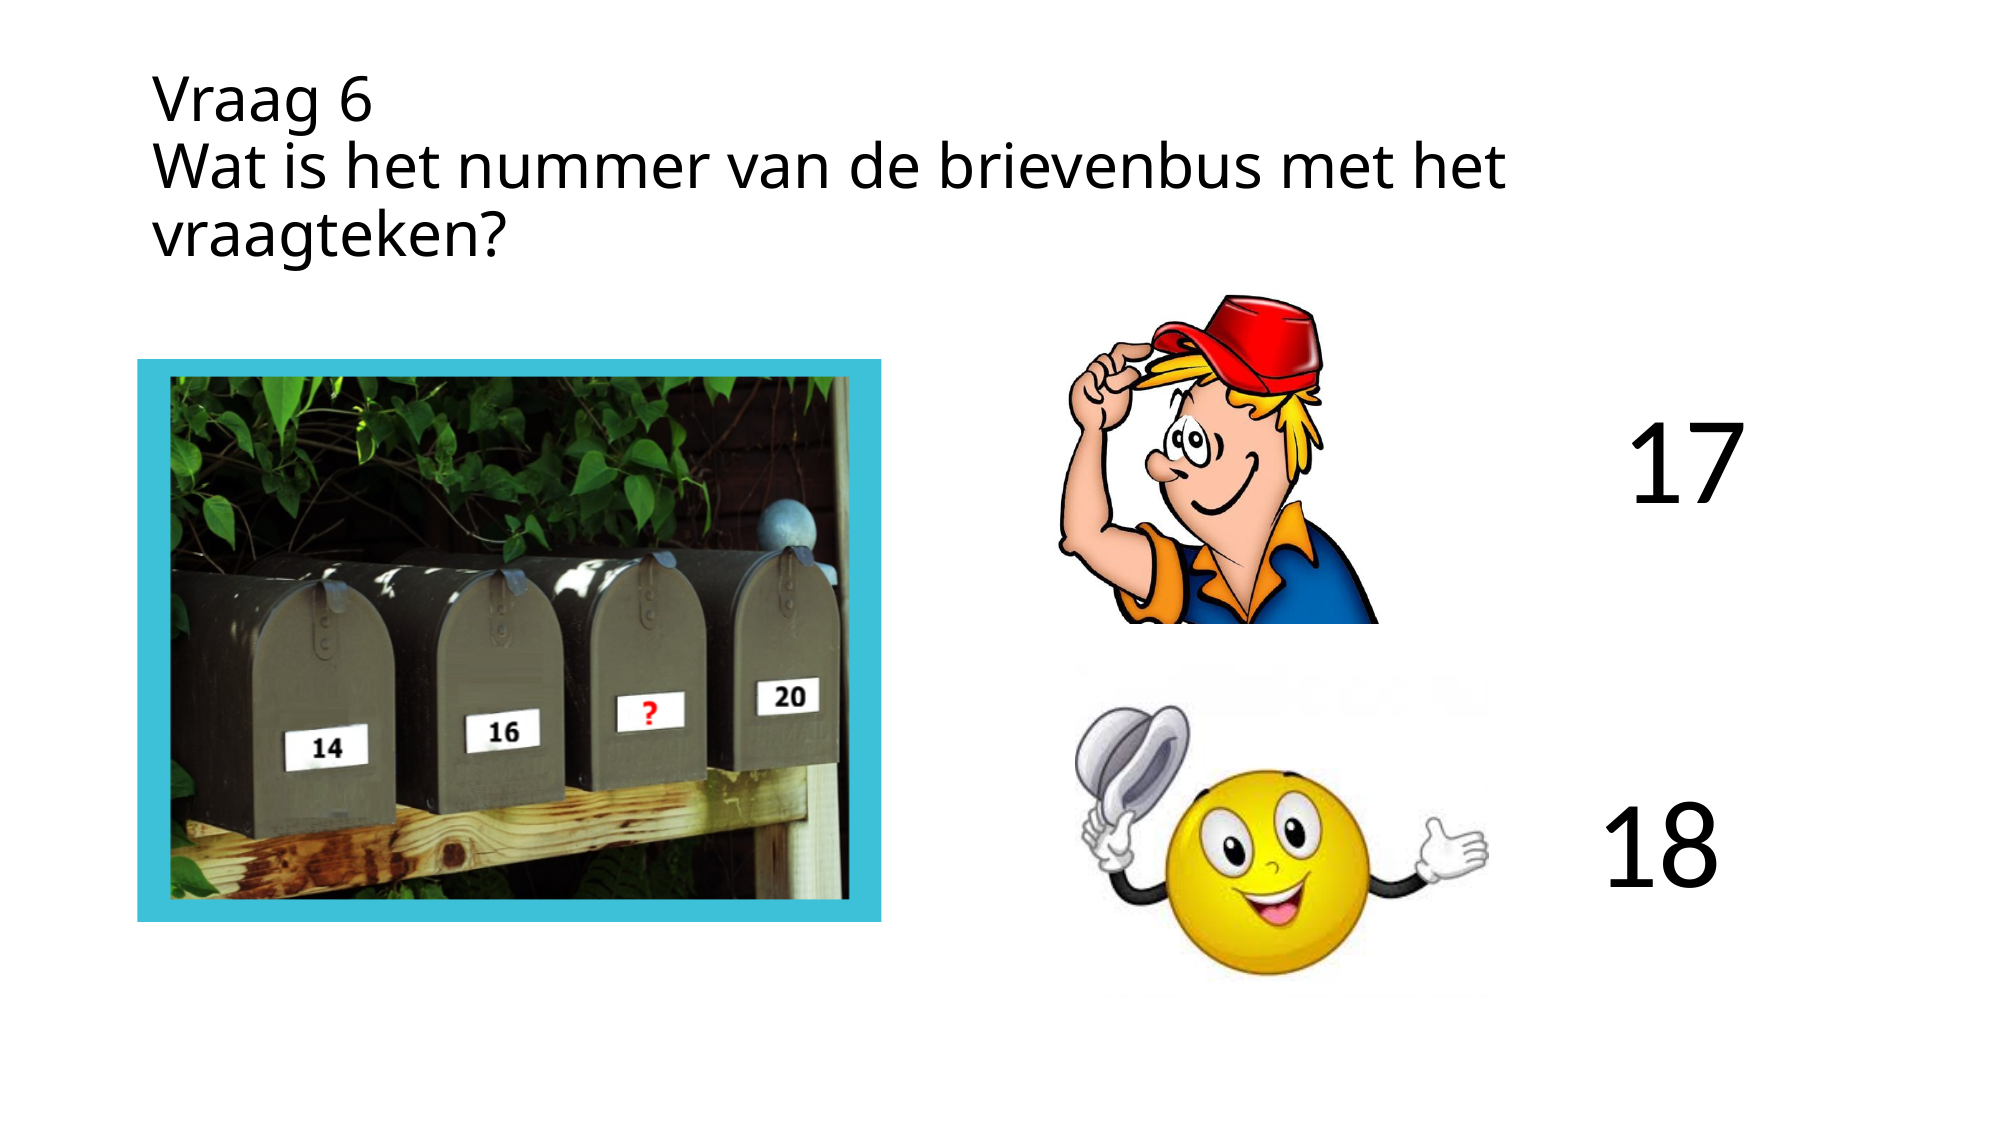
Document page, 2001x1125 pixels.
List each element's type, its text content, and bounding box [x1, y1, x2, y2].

text_box 17 [1606, 371, 1779, 536]
text_box 18 [1580, 755, 1775, 920]
picture [1075, 663, 1489, 998]
title Vraag 6 Wat is het nummer van de brievenbus met het vraagteken? [137, 59, 1863, 278]
picture [1035, 266, 1387, 625]
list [137, 359, 882, 922]
